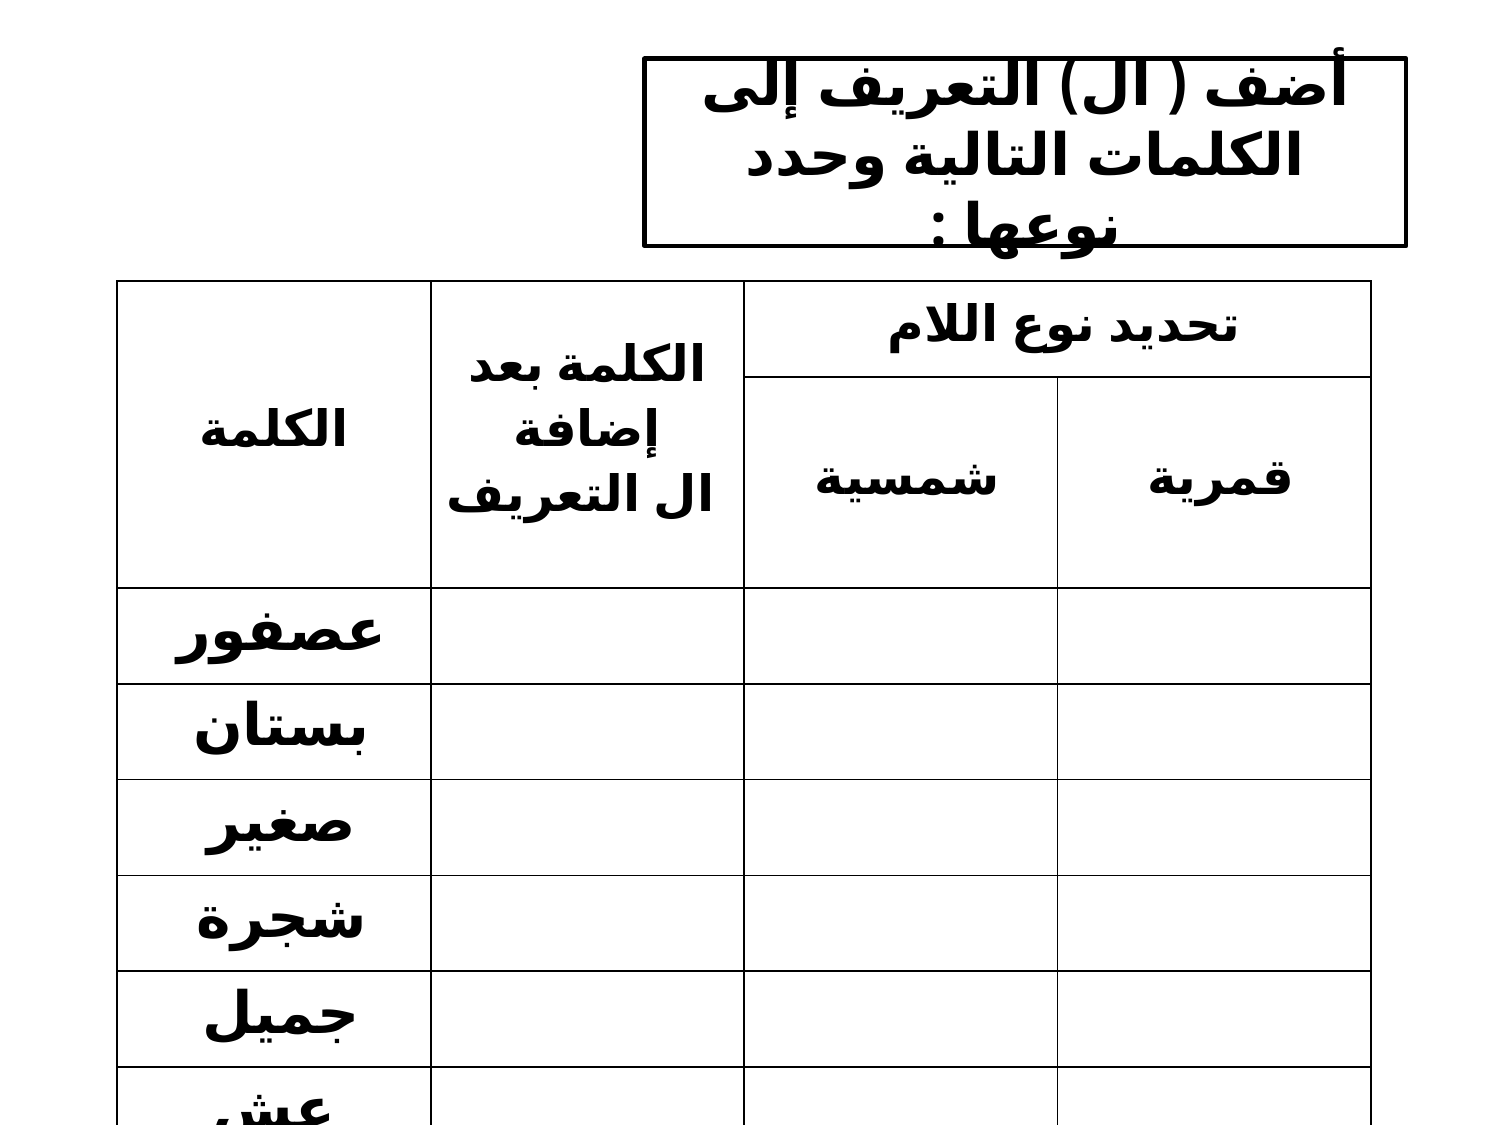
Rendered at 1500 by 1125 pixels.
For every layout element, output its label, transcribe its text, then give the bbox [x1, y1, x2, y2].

table_cell صغير [118, 780, 430, 875]
table_cell قمرية [1058, 378, 1370, 587]
table_cell [1058, 876, 1370, 970]
table_cell [432, 876, 743, 970]
table_cell عصفور [118, 589, 430, 683]
table_cell [1058, 972, 1370, 1066]
table_cell شجرة [118, 876, 430, 970]
table_cell [1058, 780, 1370, 875]
table_cell [745, 685, 1057, 779]
table_cell [432, 1068, 743, 1125]
table_header الكلمة بعد إضافة ال التعريف [432, 282, 743, 587]
table_cell [745, 1068, 1057, 1125]
table_cell عش [118, 1068, 430, 1125]
table_header تحديد نوع اللام [745, 282, 1370, 376]
table_cell [432, 780, 743, 875]
table_header الكلمة [118, 282, 430, 587]
table_cell [432, 685, 743, 779]
table_cell [1058, 685, 1370, 779]
table_cell [745, 589, 1057, 683]
table_cell [432, 589, 743, 683]
table_cell [745, 876, 1057, 970]
table_cell [745, 780, 1057, 875]
table_cell جميل [118, 972, 430, 1066]
table_cell [432, 972, 743, 1066]
table_cell [745, 972, 1057, 1066]
table_cell بستان [118, 685, 430, 779]
table_cell [1058, 589, 1370, 683]
table_cell شمسية [745, 378, 1057, 587]
text_box أضف ( ال) التعريف إلى الكلمات التالية وحدد نوعها : [642, 56, 1408, 248]
table_cell [1058, 1068, 1370, 1125]
